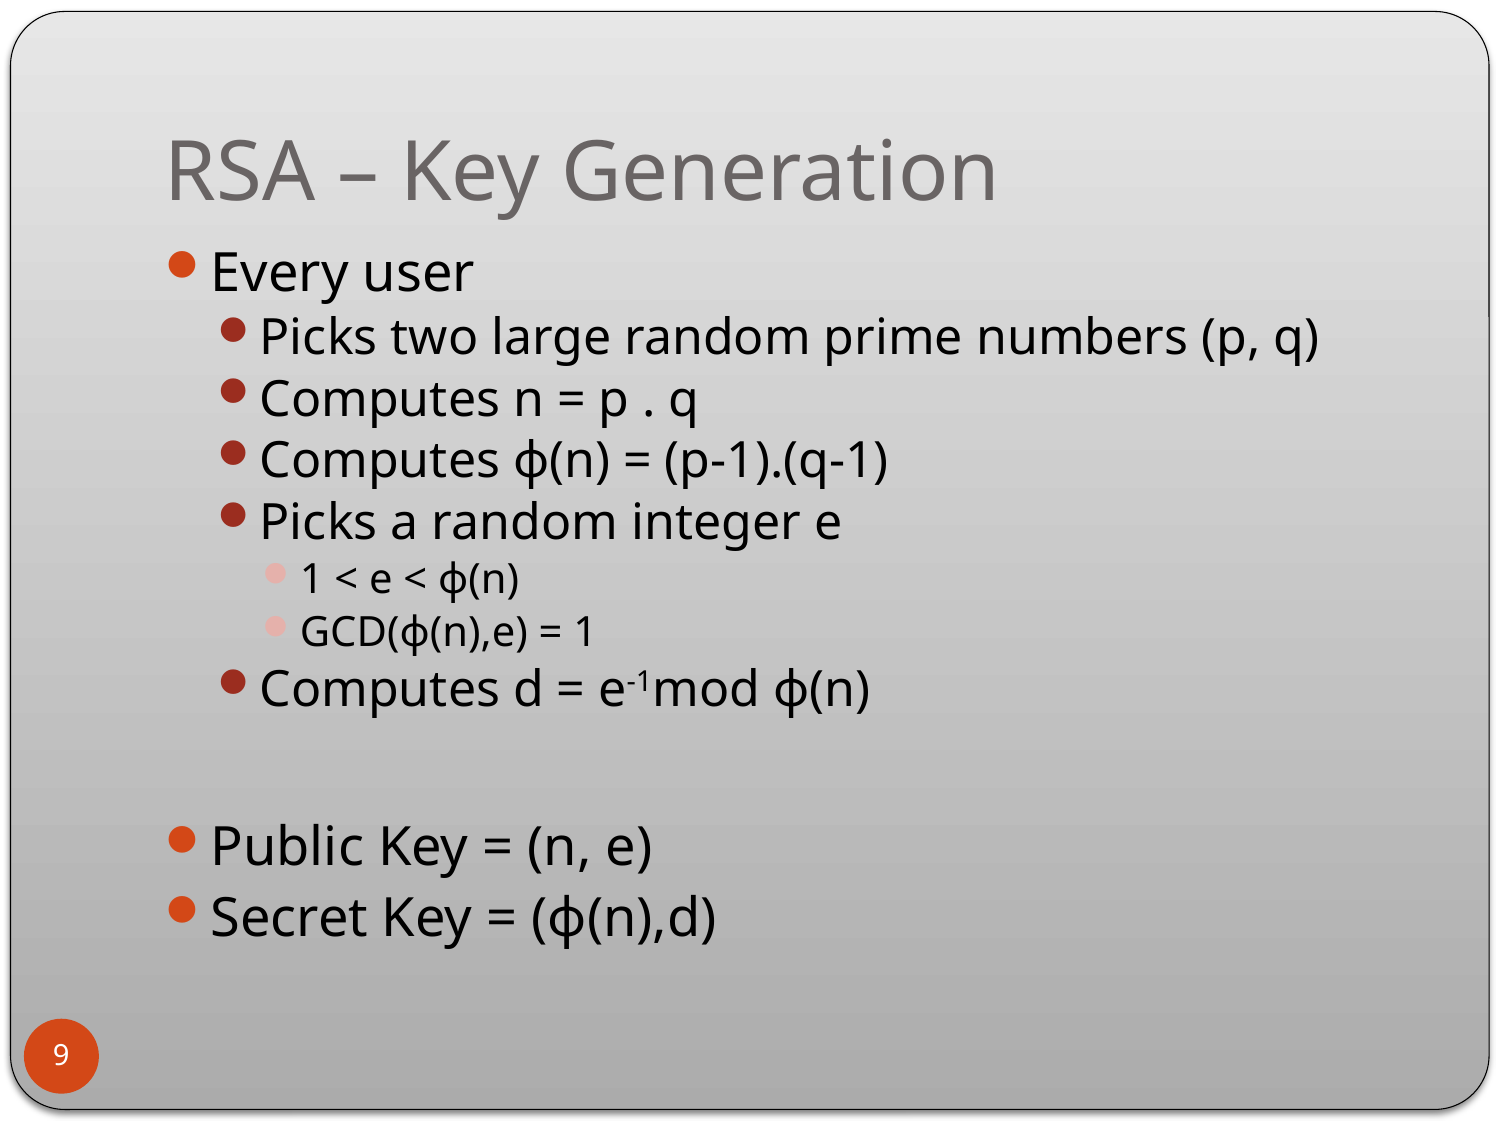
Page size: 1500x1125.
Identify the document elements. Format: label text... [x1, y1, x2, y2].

slide_number 9 [23, 1018, 99, 1094]
list Every user Picks two large random prime numbers (p, q) Computes n = p . q Computes ɸ(n) = (p-1).(q-1) Picks a random integer e 1 < e < ɸ(n) GCD(ɸ(n),e) = 1 Computes d = e-1mod ɸ(n) Public Key = (n, e) Secret Key = (ɸ(n),d) [150, 237, 1425, 988]
title RSA – Key Generation [150, 45, 1425, 233]
